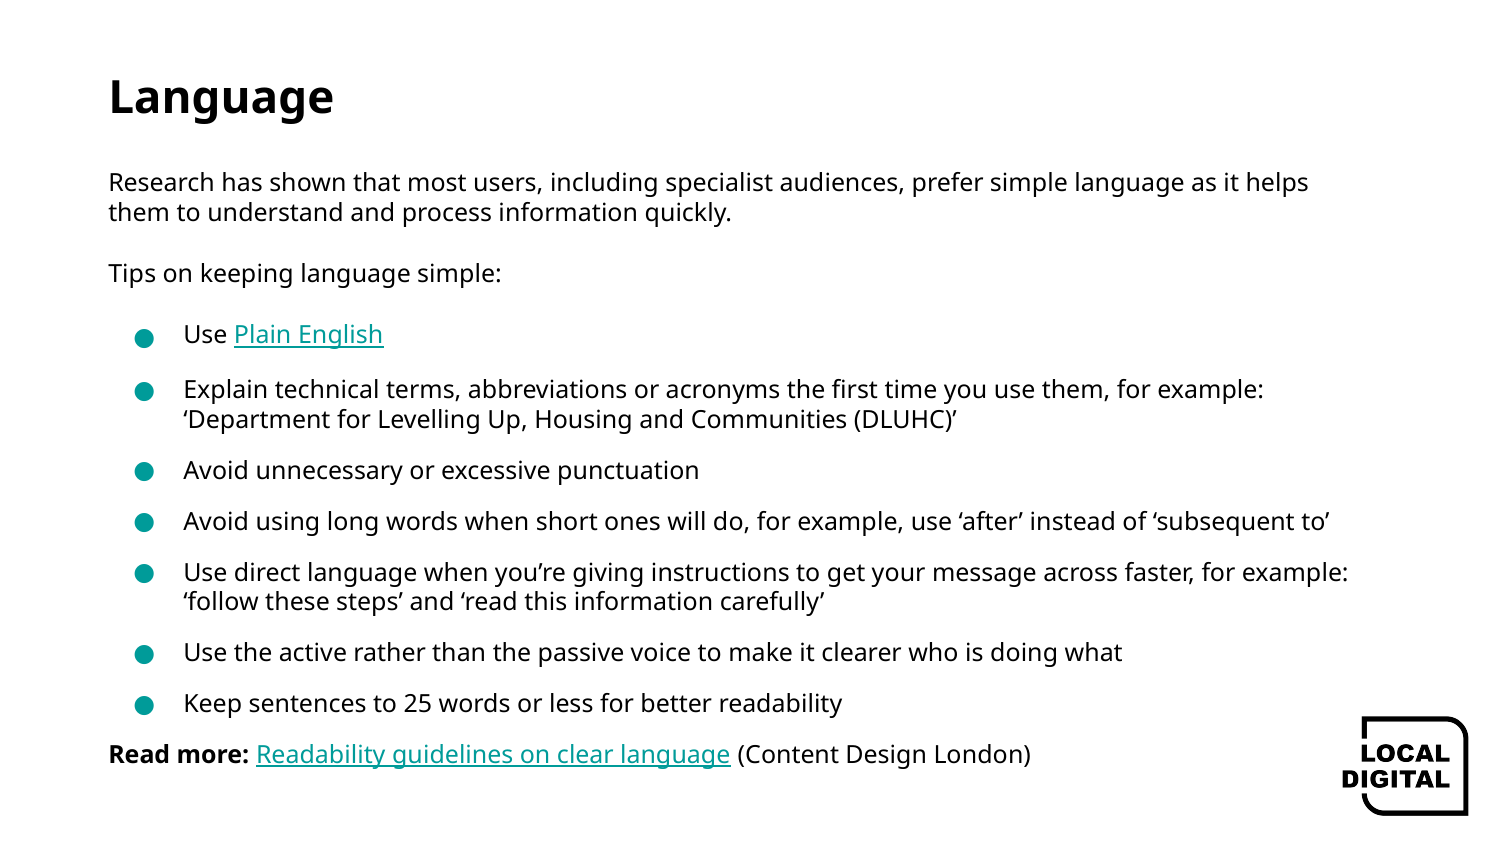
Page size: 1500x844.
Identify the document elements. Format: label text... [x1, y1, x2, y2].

title Language [93, 52, 1405, 147]
list Research has shown that most users, including specialist audiences, prefer simple language as it helps them to understand and process information quickly. Tips on keeping language simple: Use Plain English Explain technical terms, abbreviations or acronyms the first time you use them, for example: ‘Department for Levelling Up, Housing and Communities (DLUHC)’ Avoid unnecessary or excessive punctuation Avoid using long words when short ones will do, for example, use ‘after’ instead of ‘subsequent to’ Use direct language when you’re giving instructions to get your message across faster, for example: ‘follow these steps’ and ‘read this information carefully’ Use the active rather than the passive voice to make it clearer who is doing what Keep sentences to 25 words or less for better readability Read more: Readability guidelines on clear language (Content Design London) [93, 151, 1369, 651]
picture [1318, 697, 1493, 835]
